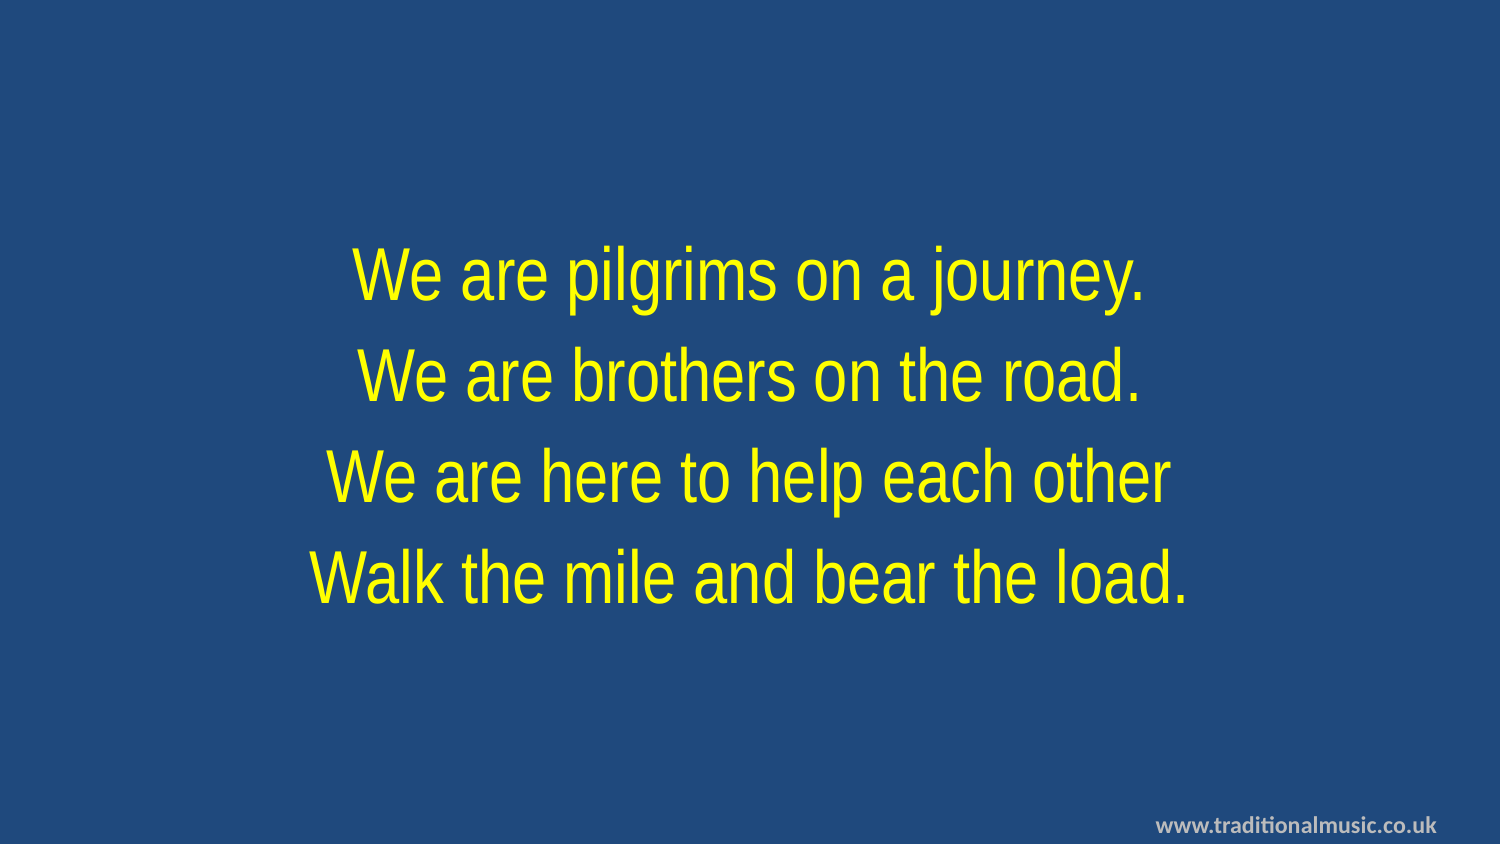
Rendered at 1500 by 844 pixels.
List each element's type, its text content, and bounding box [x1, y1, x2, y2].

list We are pilgrims on a journey. We are brothers on the road. We are here to help each other Walk the mile and bear the load. [0, 0, 1500, 844]
